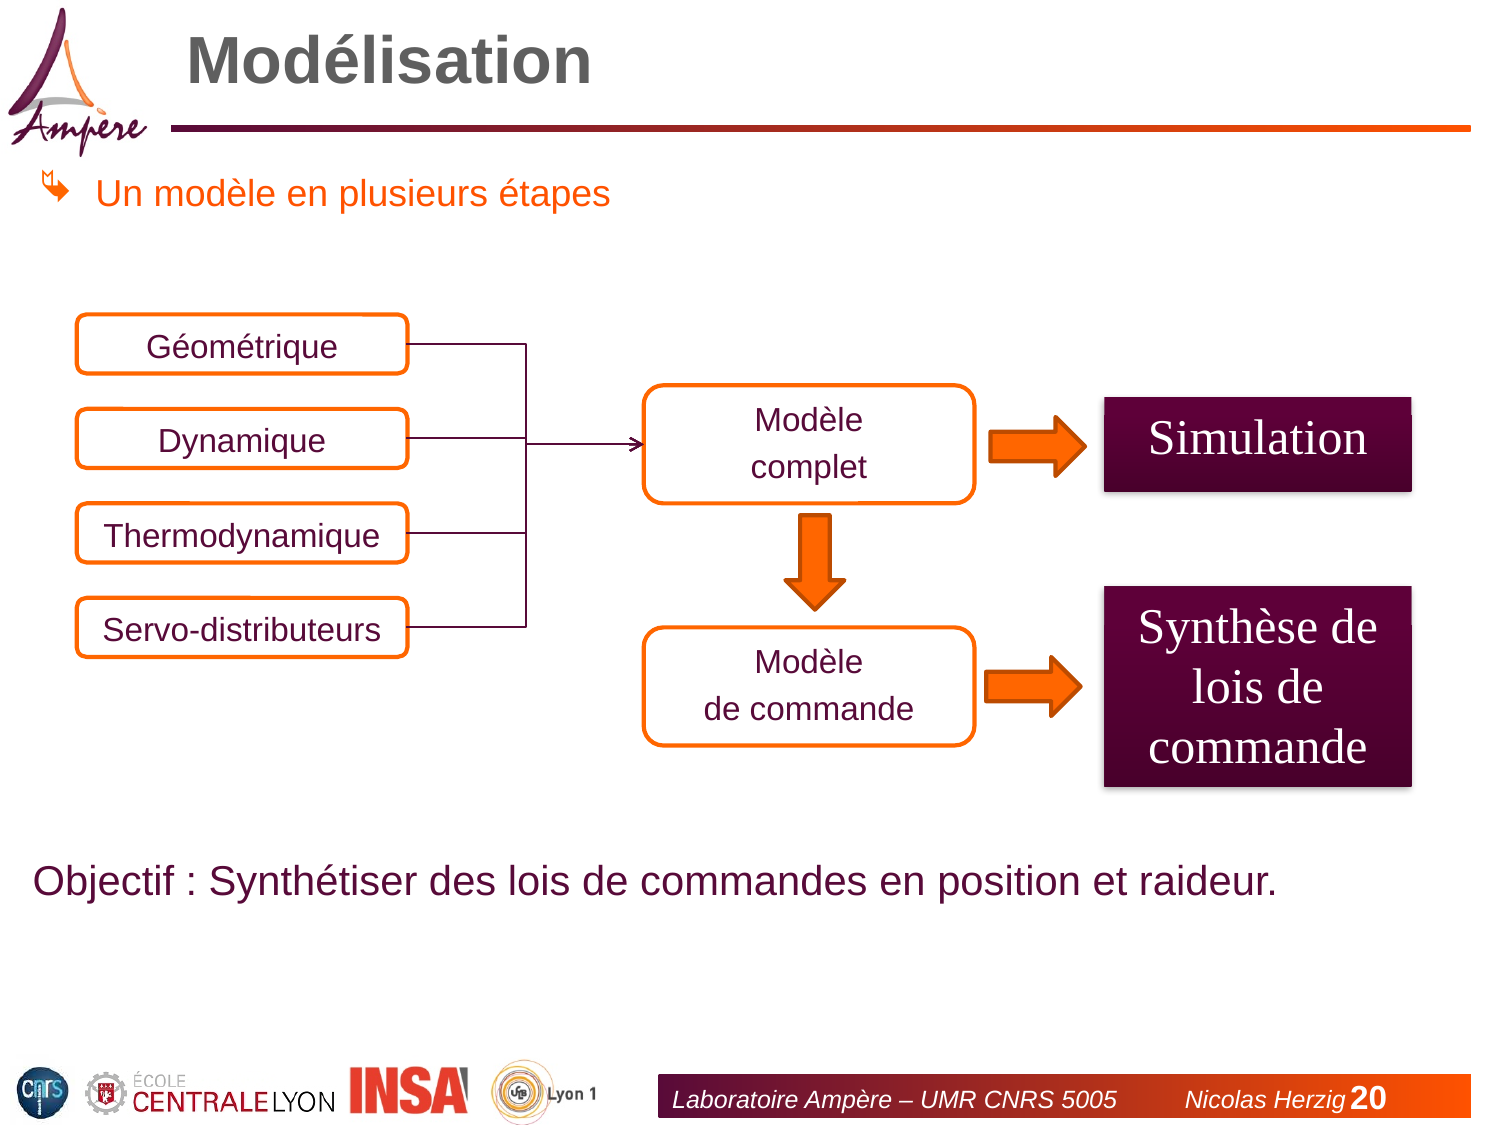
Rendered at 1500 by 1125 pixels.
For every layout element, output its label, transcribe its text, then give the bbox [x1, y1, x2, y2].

picture [490, 1057, 596, 1125]
list Un modèle en plusieurs étapes [23, 160, 1483, 244]
title Modélisation [170, 0, 1471, 114]
picture [10, 1054, 479, 1125]
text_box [76, 314, 1412, 788]
text_box Objectif : Synthétiser des lois de commandes en position et raideur. [17, 845, 1476, 1047]
footer Laboratoire Ampère – UMR CNRS 5005 Nicolas Herzig [656, 1076, 1383, 1114]
picture [0, 0, 149, 161]
